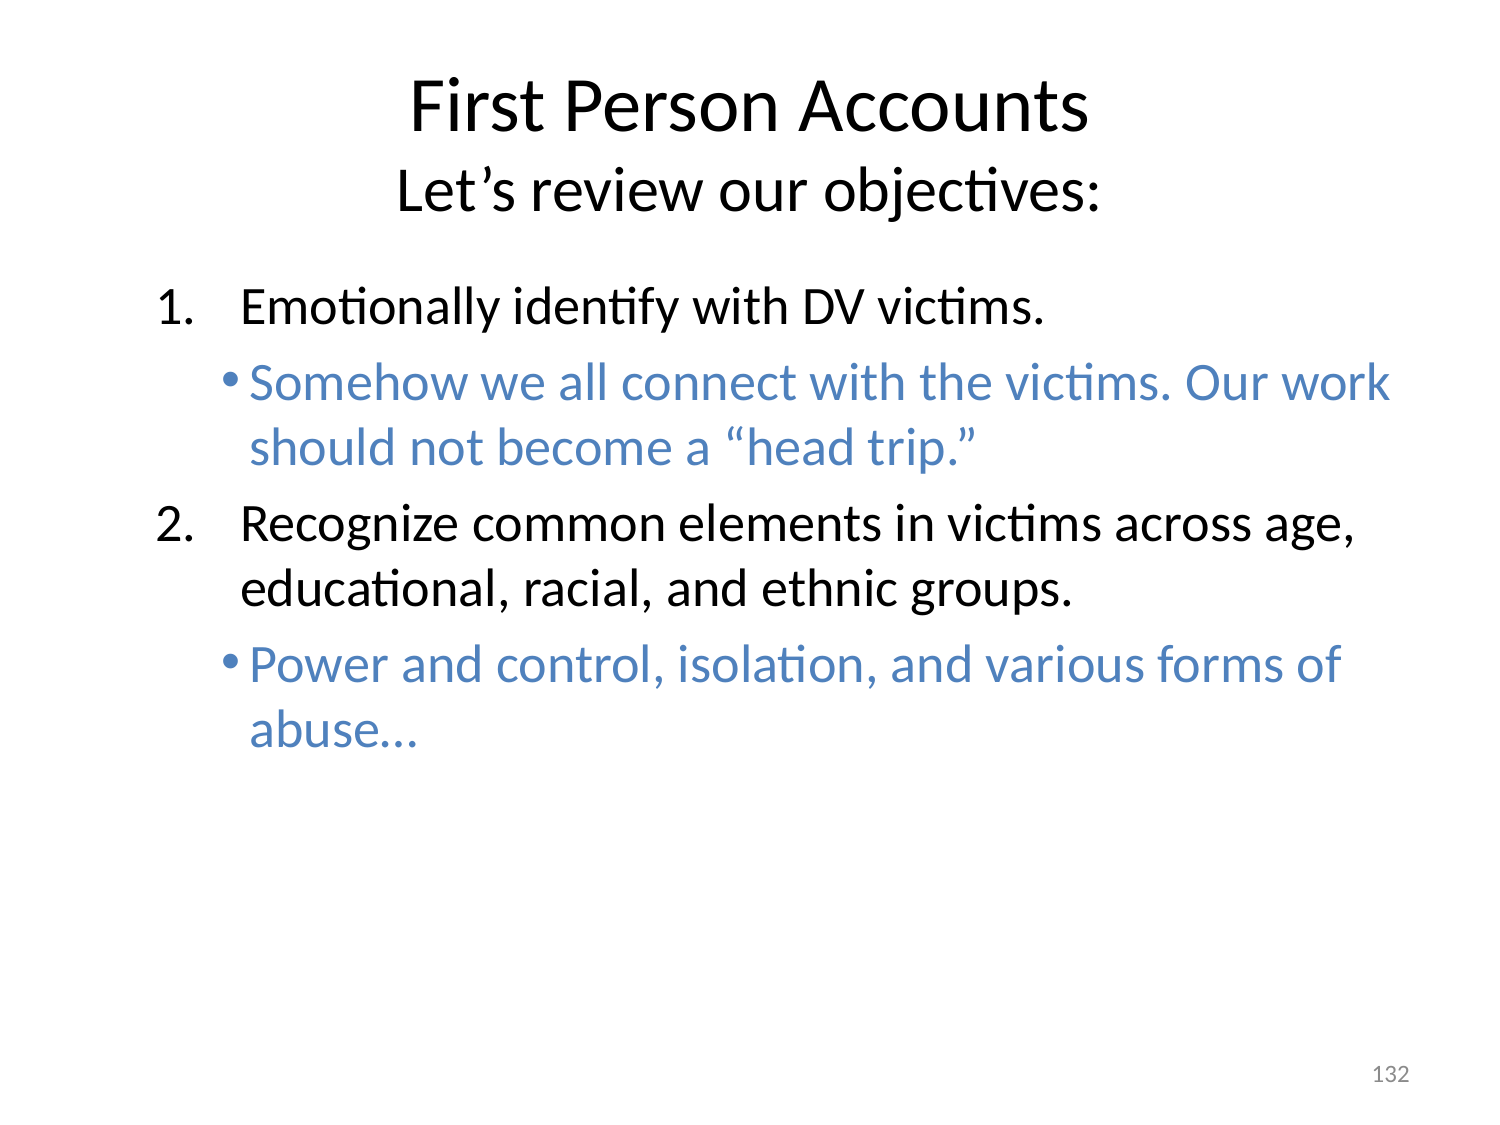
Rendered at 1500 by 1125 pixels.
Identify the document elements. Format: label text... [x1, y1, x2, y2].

slide_number 132 [1074, 1042, 1425, 1103]
title First Person Accounts Let’s review our objectives: [75, 45, 1425, 233]
list Emotionally identify with DV victims. Somehow we all connect with the victims. Our work should not become a “head trip.” Recognize common elements in victims across age, educational, racial, and ethnic groups. Power and control, isolation, and various forms of abuse… [75, 262, 1425, 1005]
